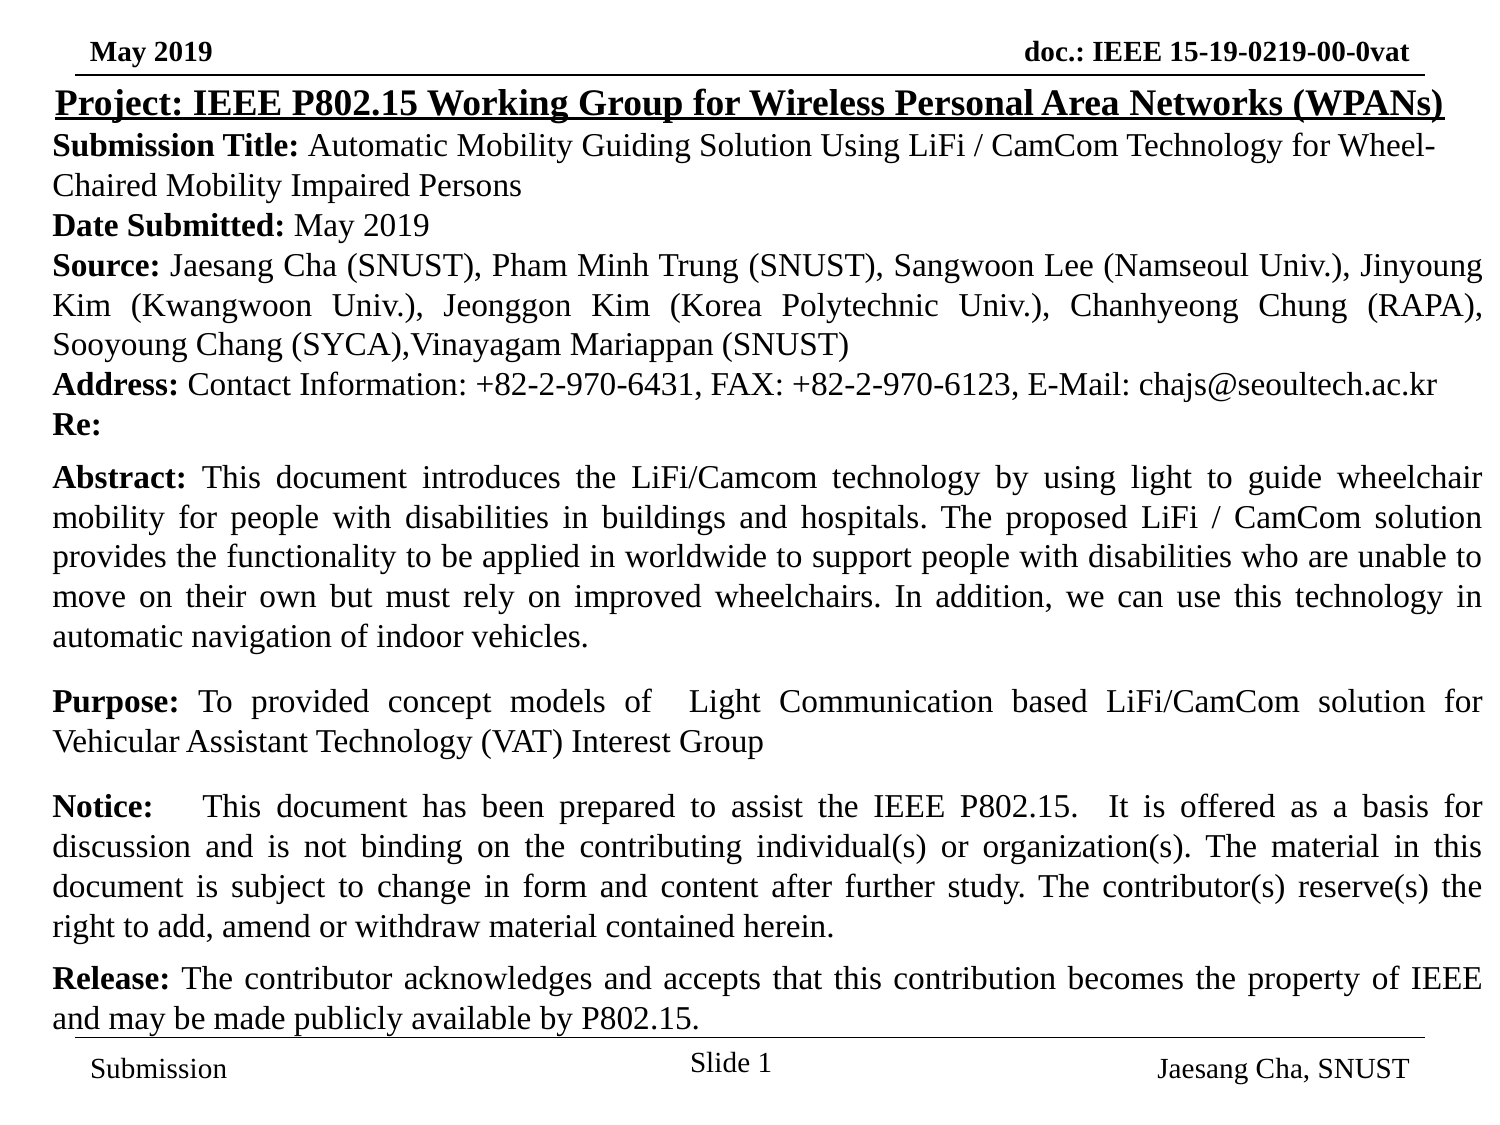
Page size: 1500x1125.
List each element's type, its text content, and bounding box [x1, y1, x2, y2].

text_box Project: IEEE P802.15 Working Group for Wireless Personal Area Networks (WPANs) Submission Title: Automatic Mobility Guiding Solution Using LiFi / CamCom Technology for Wheel-Chaired Mobility Impaired Persons Date Submitted: May 2019 Source: Jaesang Cha (SNUST), Pham Minh Trung (SNUST), Sangwoon Lee (Namseoul Univ.), Jinyoung Kim (Kwangwoon Univ.), Jeonggon Kim (Korea Polytechnic Univ.), Chanhyeong Chung (RAPA), Sooyoung Chang (SYCA),Vinayagam Mariappan (SNUST) Address: Contact Information: +82-2-970-6431, FAX: +82-2-970-6123, E-Mail: chajs@seoultech.ac.kr Re: Abstract: This document introduces the LiFi/Camcom technology by using light to guide wheelchair mobility for people with disabilities in buildings and hospitals. The proposed LiFi / CamCom solution provides the functionality to be applied in worldwide to support people with disabilities who are unable to move on their own but must rely on improved wheelchairs. In addition, we can use this technology in automatic navigation of indoor vehicles. Purpose: To provided concept models of Light Communication based LiFi/CamCom solution for Vehicular Assistant Technology (VAT) Interest Group Notice: This document has been prepared to assist the IEEE P802.15. It is offered as a basis for discussion and is not binding on the contributing individual(s) or organization(s). The material in this document is subject to change in form and content after further study. The contributor(s) reserve(s) the right to add, amend or withdraw material contained herein. Release: The contributor acknowledges and accepts that this contribution becomes the property of IEEE and may be made publicly available by P802.15. [0, 70, 1500, 1044]
text_box Slide 1 [675, 1035, 788, 1086]
